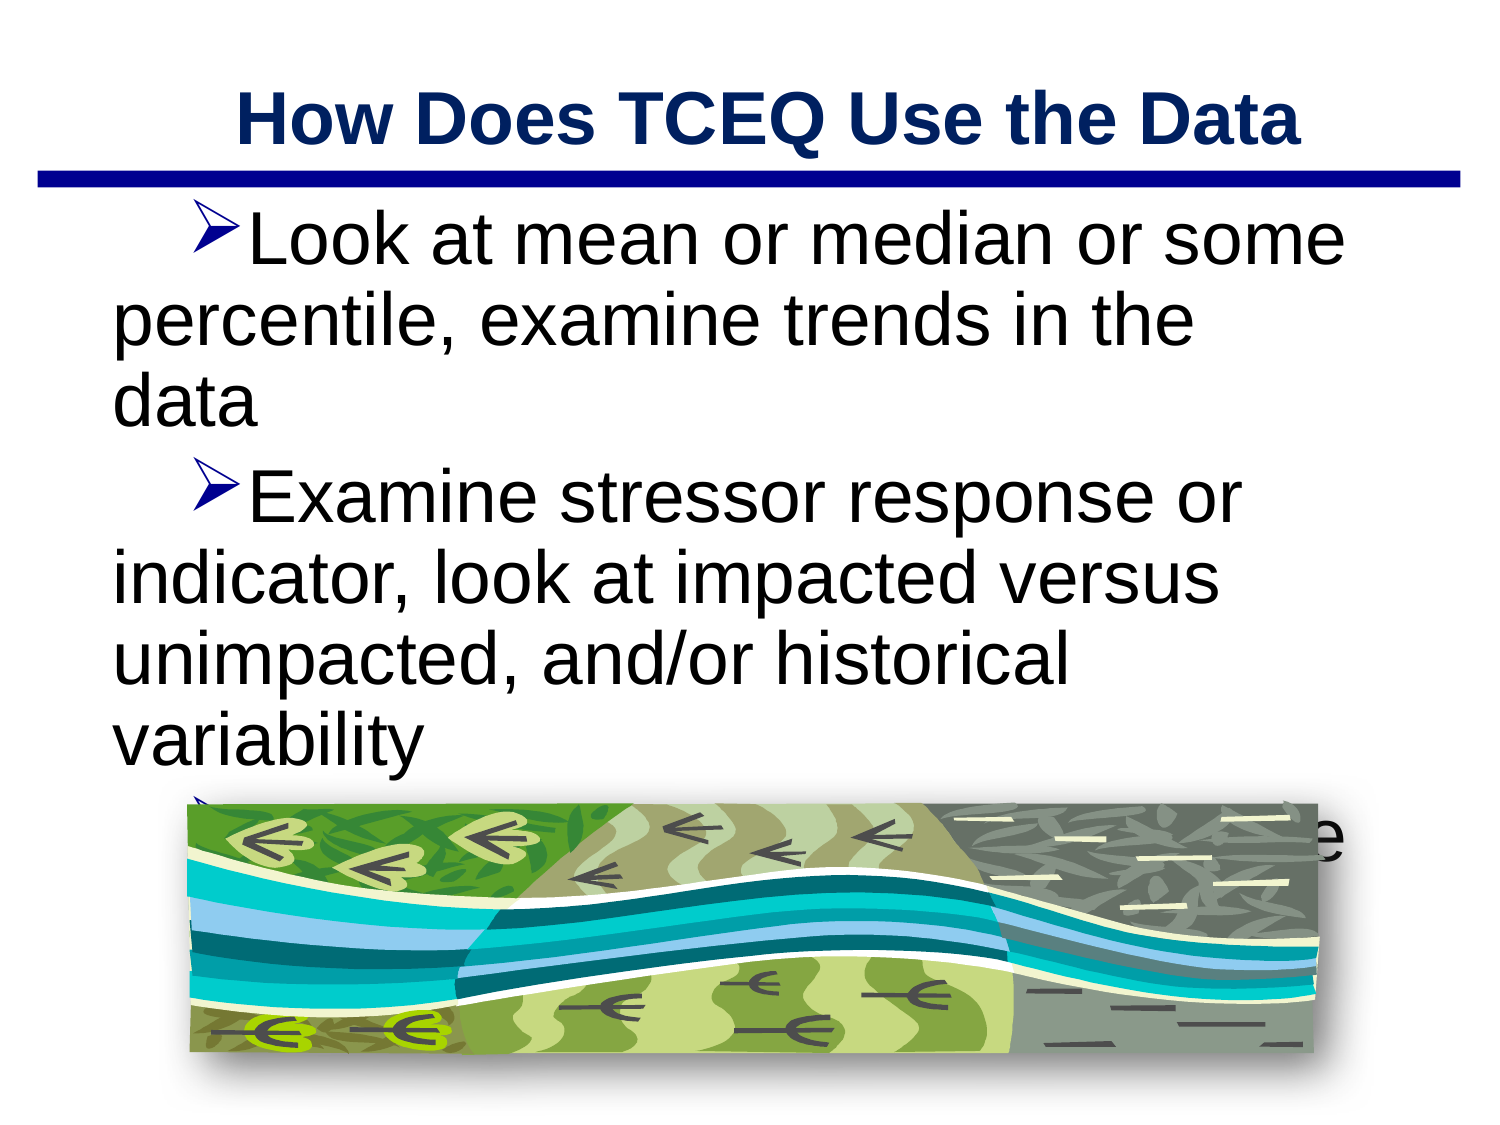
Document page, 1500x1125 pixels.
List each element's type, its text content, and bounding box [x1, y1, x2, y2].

picture [625, 348, 887, 1125]
list Look at mean or median or some percentile, examine trends in the data Examine stressor response or indicator, look at impacted versus unimpacted, and/or historical variability Traditionally – ½ Censored Value [112, 200, 1363, 878]
title How Does TCEQ Use the Data [37, 20, 1500, 209]
text_box [37, 170, 1461, 188]
